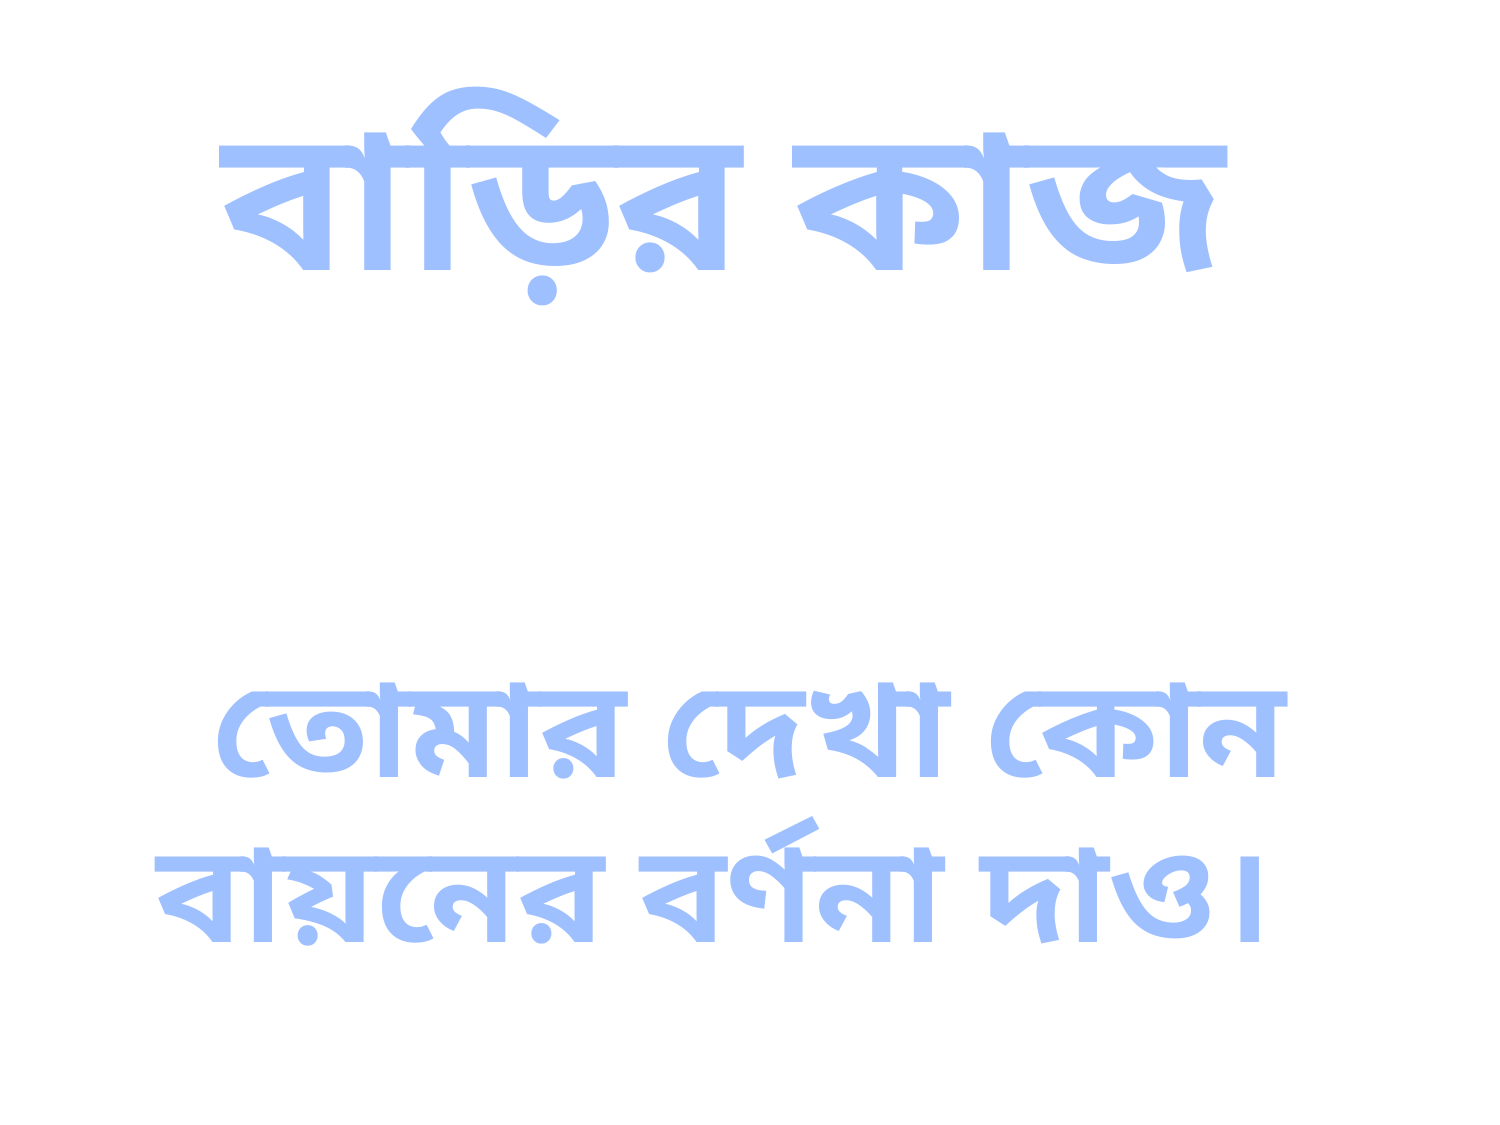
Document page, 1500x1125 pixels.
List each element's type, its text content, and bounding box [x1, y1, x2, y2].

text_box বাড়ির কাজ তোমার দেখা কোন বায়নের বর্ণনা দাও। [0, 62, 1500, 978]
